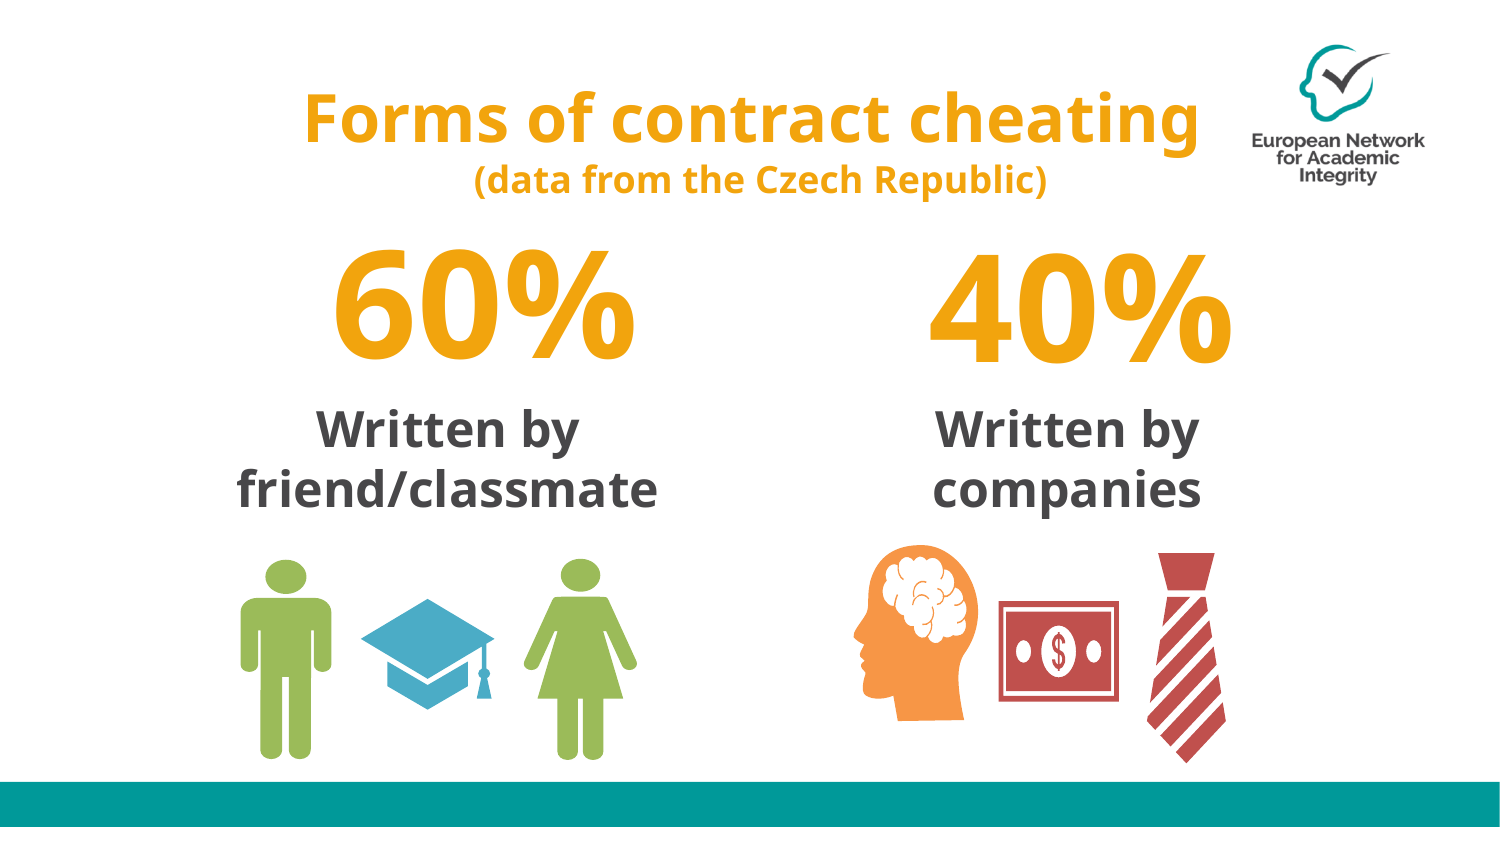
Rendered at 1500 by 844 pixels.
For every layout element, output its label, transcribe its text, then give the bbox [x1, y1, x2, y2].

text_box 60% [316, 193, 668, 404]
text_box [240, 597, 332, 760]
text_box Written by friend/classmate [152, 382, 744, 546]
text_box [1175, 702, 1226, 764]
picture [1220, 14, 1457, 216]
text_box [1156, 596, 1208, 666]
text_box [998, 601, 1119, 702]
text_box 40% [913, 197, 1265, 399]
text_box [387, 661, 468, 710]
text_box [1158, 553, 1215, 591]
text_box Forms of contract cheating (data from the Czech Republic) [206, 60, 1315, 147]
text_box [560, 558, 601, 592]
text_box Written by companies [820, 382, 1315, 436]
text_box [523, 596, 637, 760]
text_box [853, 545, 979, 722]
text_box [1149, 620, 1213, 703]
text_box [360, 598, 495, 699]
text_box [1159, 674, 1222, 747]
text_box [1146, 646, 1217, 730]
text_box [265, 559, 307, 594]
